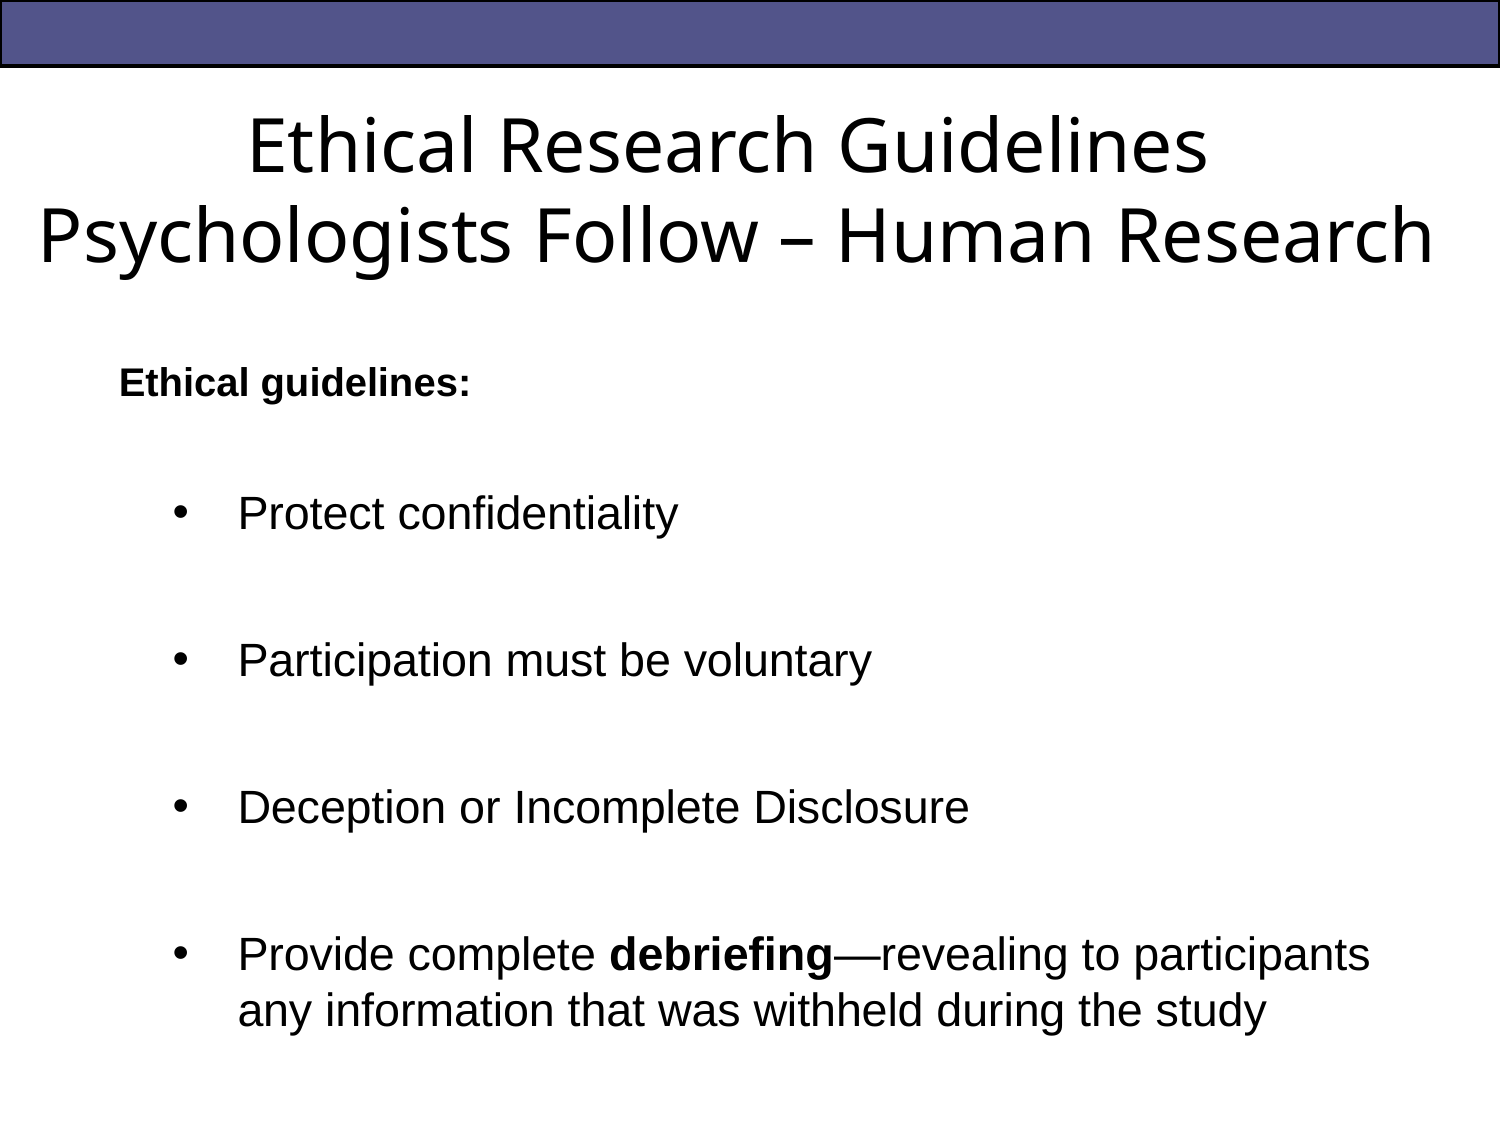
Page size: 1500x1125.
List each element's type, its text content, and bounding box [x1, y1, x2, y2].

list Ethical guidelines: Protect confidentiality Participation must be voluntary Deception or Incomplete Disclosure Provide complete debriefing—revealing to participants any information that was withheld during the study [112, 350, 1400, 1088]
title Ethical Research Guidelines Psychologists Follow – Human Research [0, 112, 1475, 263]
